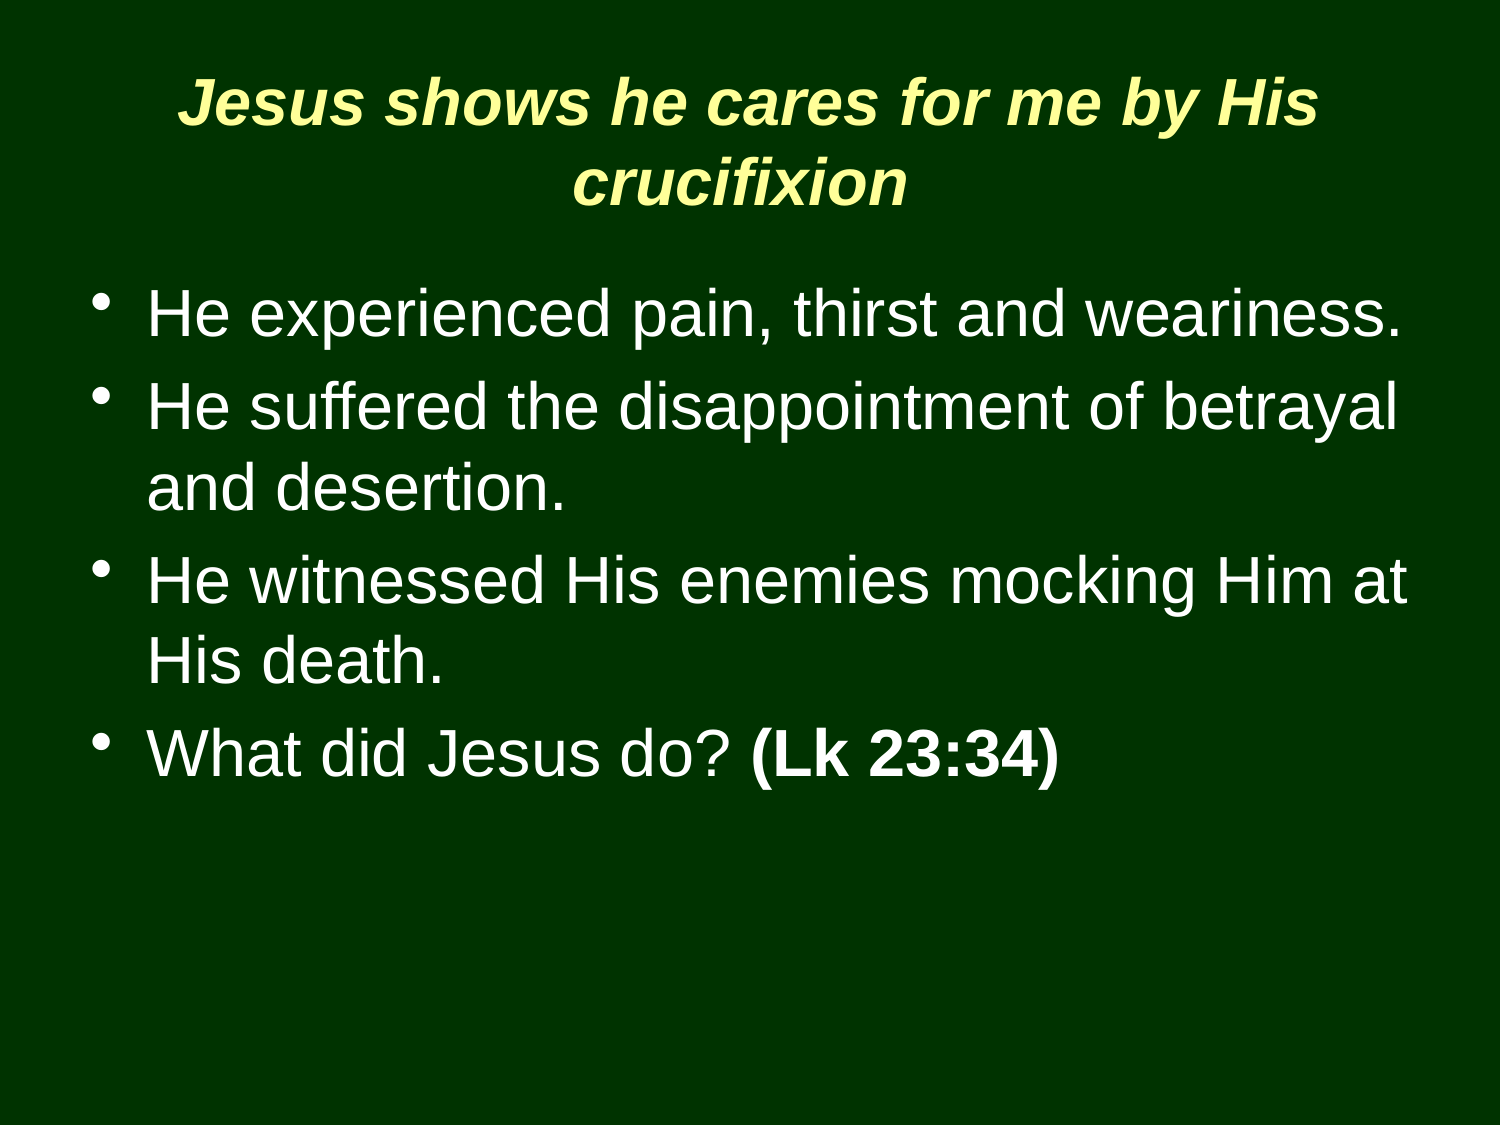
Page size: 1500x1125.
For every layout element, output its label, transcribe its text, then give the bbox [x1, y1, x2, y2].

list He experienced pain, thirst and weariness. He suffered the disappointment of betrayal and desertion. He witnessed His enemies mocking Him at His death. What did Jesus do? (Lk 23:34) [75, 262, 1425, 1005]
title Jesus shows he cares for me by His crucifixion [75, 45, 1425, 233]
